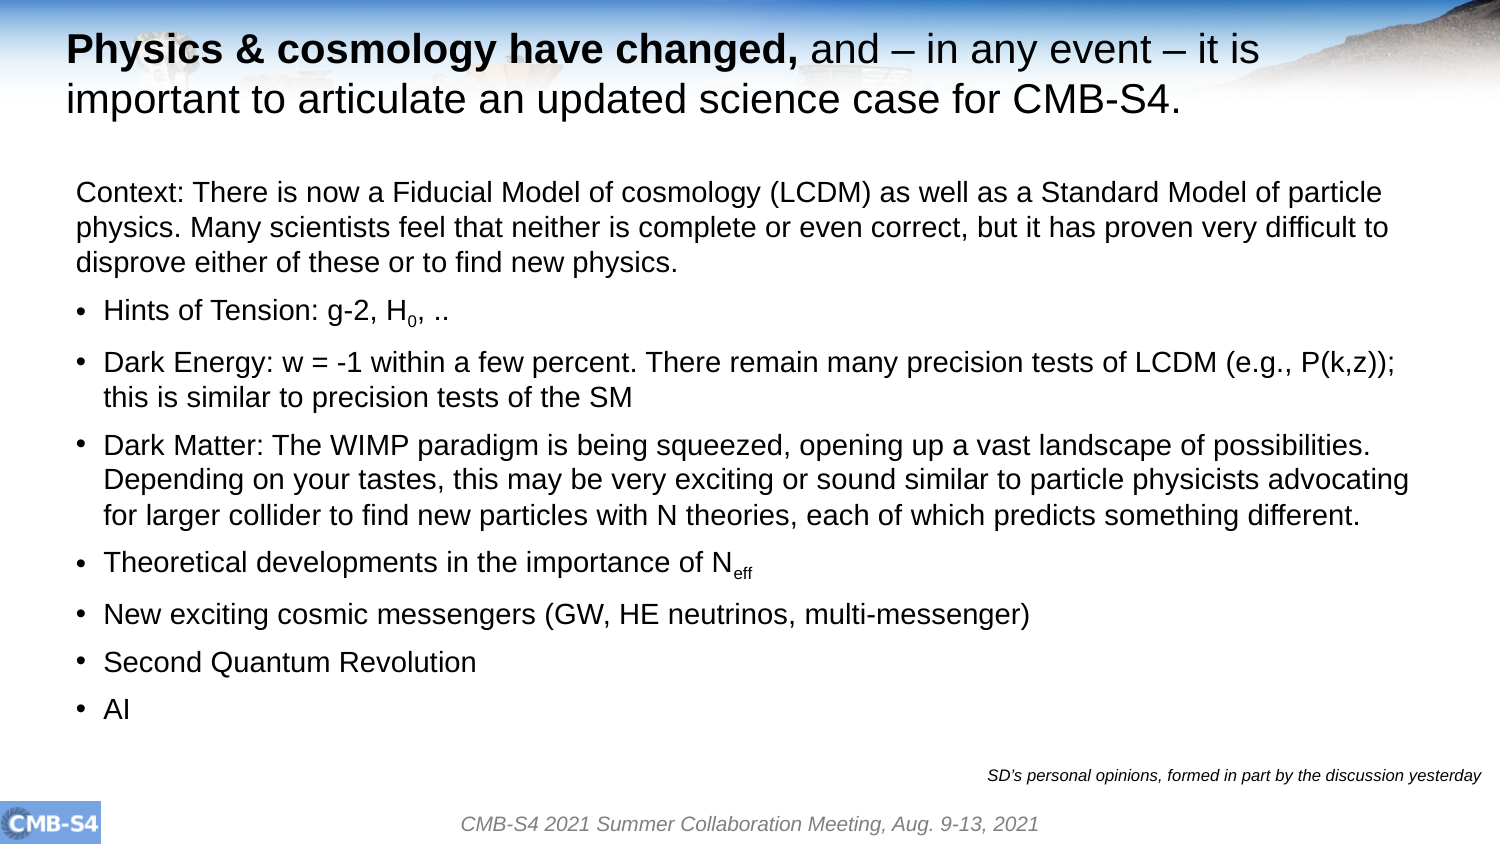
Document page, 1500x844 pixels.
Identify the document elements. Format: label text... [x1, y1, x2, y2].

list Context: There is now a Fiducial Model of cosmology (LCDM) as well as a Standard Model of particle physics. Many scientists feel that neither is complete or even correct, but it has proven very difficult to disprove either of these or to find new physics. Hints of Tension: g-2, H0, .. Dark Energy: w = -1 within a few percent. There remain many precision tests of LCDM (e.g., P(k,z)); this is similar to precision tests of the SM Dark Matter: The WIMP paradigm is being squeezed, opening up a vast landscape of possibilities. Depending on your tastes, this may be very exciting or sound similar to particle physicists advocating for larger collider to find new particles with N theories, each of which predicts something different. Theoretical developments in the importance of Neff New exciting cosmic messengers (GW, HE neutrinos, multi-messenger) Second Quantum Revolution AI [51, 158, 1449, 776]
picture [0, 0, 1500, 139]
title Physics & cosmology have changed, and – in any event – it is important to articulate an updated science case for CMB-S4. [51, 6, 1449, 139]
text_box SD’s personal opinions, formed in part by the discussion yesterday [972, 757, 1498, 793]
picture [0, 801, 101, 844]
